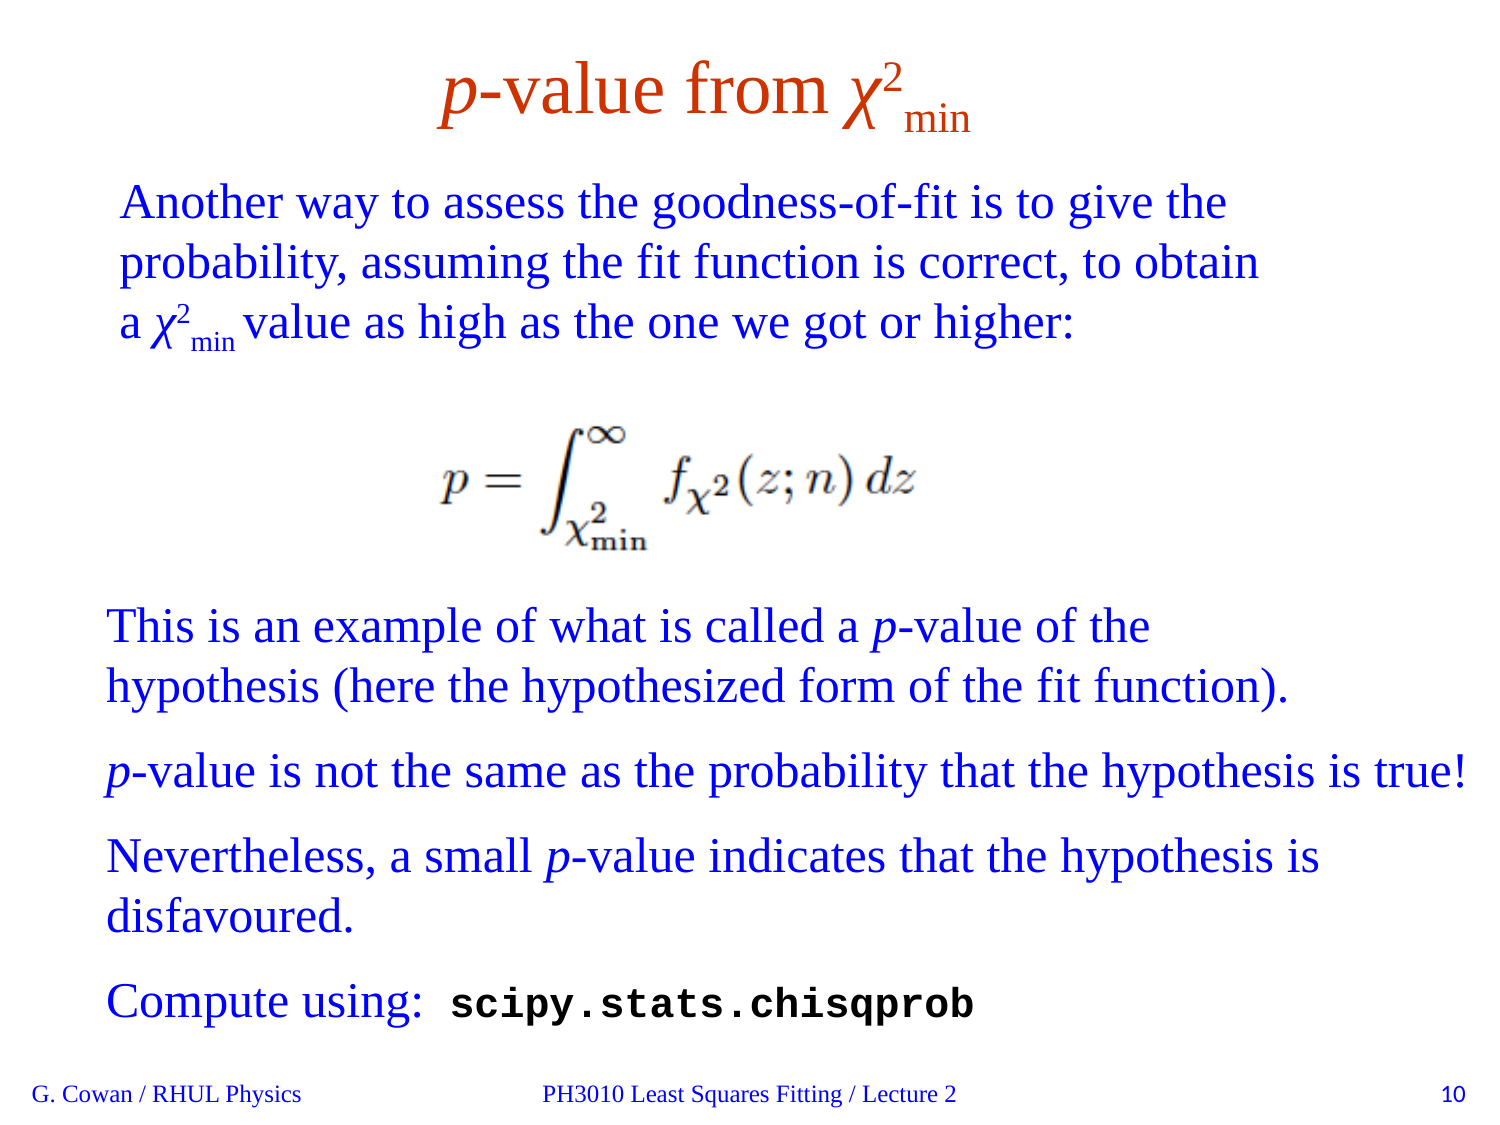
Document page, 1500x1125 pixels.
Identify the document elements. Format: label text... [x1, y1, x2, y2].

picture [423, 405, 933, 559]
text_box This is an example of what is called a p-value of the hypothesis (here the hypothesized form of the fit function). p-value is not the same as the probability that the hypothesis is true! Nevertheless, a small p-value indicates that the hypothesis is disfavoured. Compute using: scipy.stats.chisqprob [91, 585, 1486, 1035]
slide_number 10 [1130, 1062, 1481, 1123]
footer PH3010 Least Squares Fitting / Lecture 2 [512, 1062, 988, 1123]
slide_number G. Cowan / RHUL Physics [16, 1062, 367, 1123]
text_box p-value from χ2min [77, 40, 1353, 141]
text_box Another way to assess the goodness-of-fit is to give the probability, assuming the fit function is correct, to obtain a χ2min value as high as the one we got or higher: [104, 161, 1276, 365]
